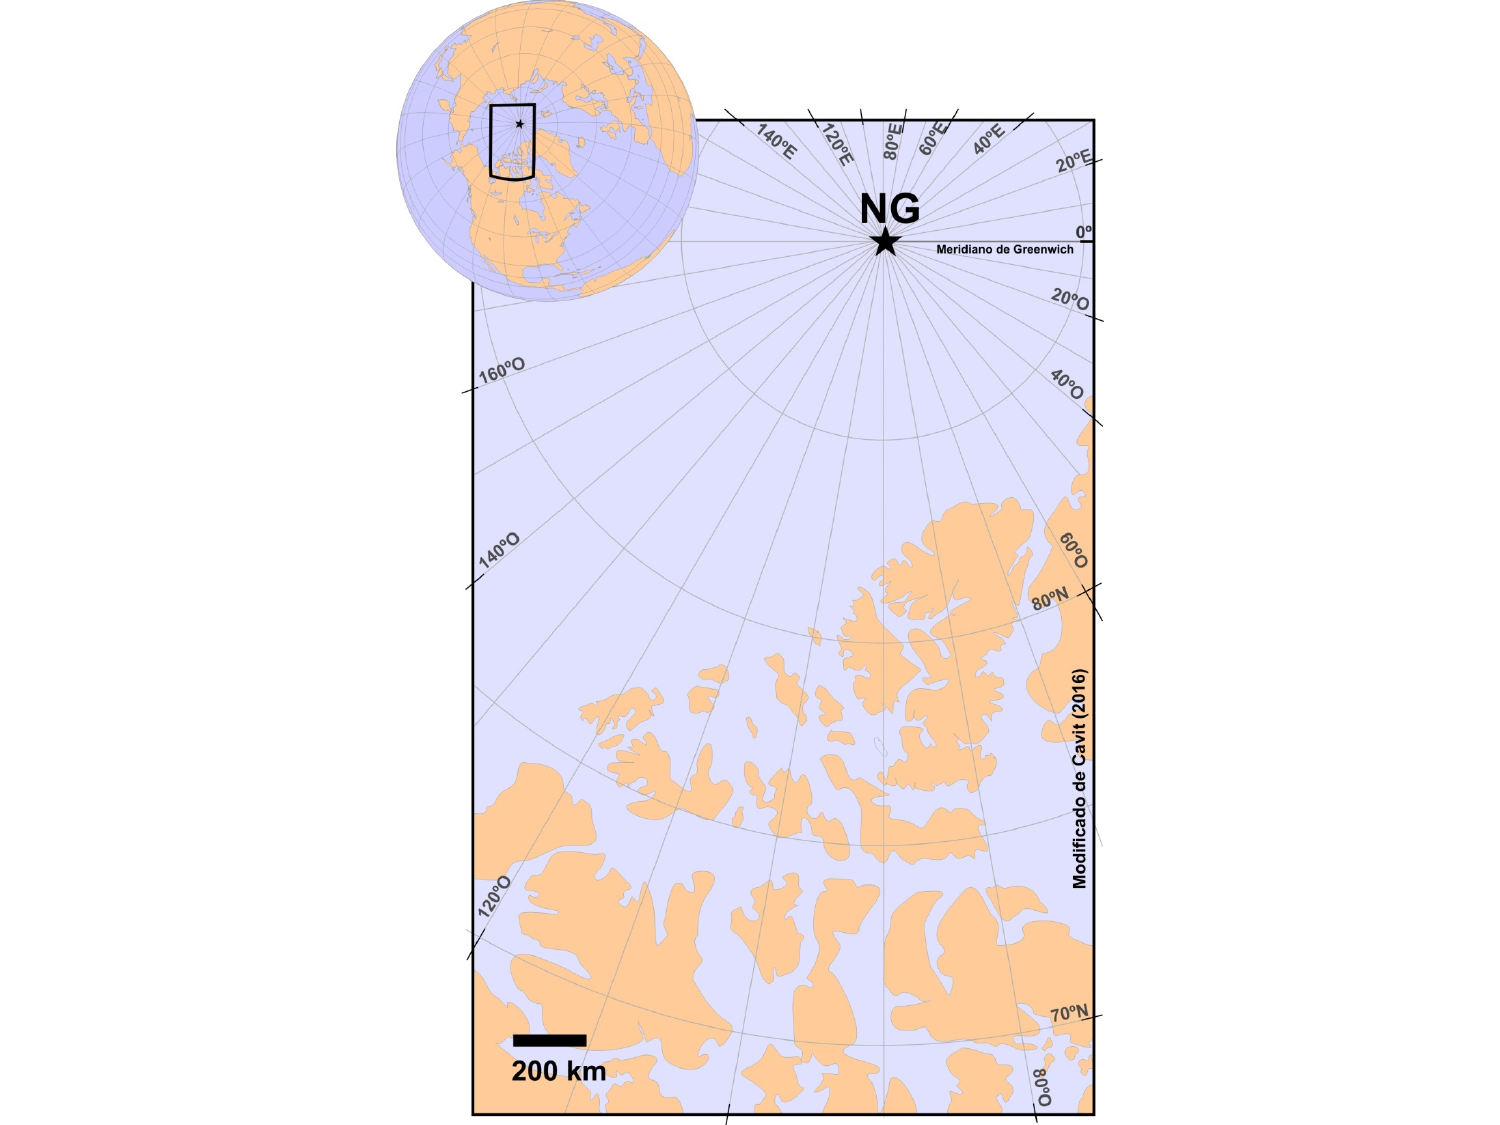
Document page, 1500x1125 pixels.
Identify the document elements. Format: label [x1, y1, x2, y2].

picture [396, 0, 1104, 1125]
